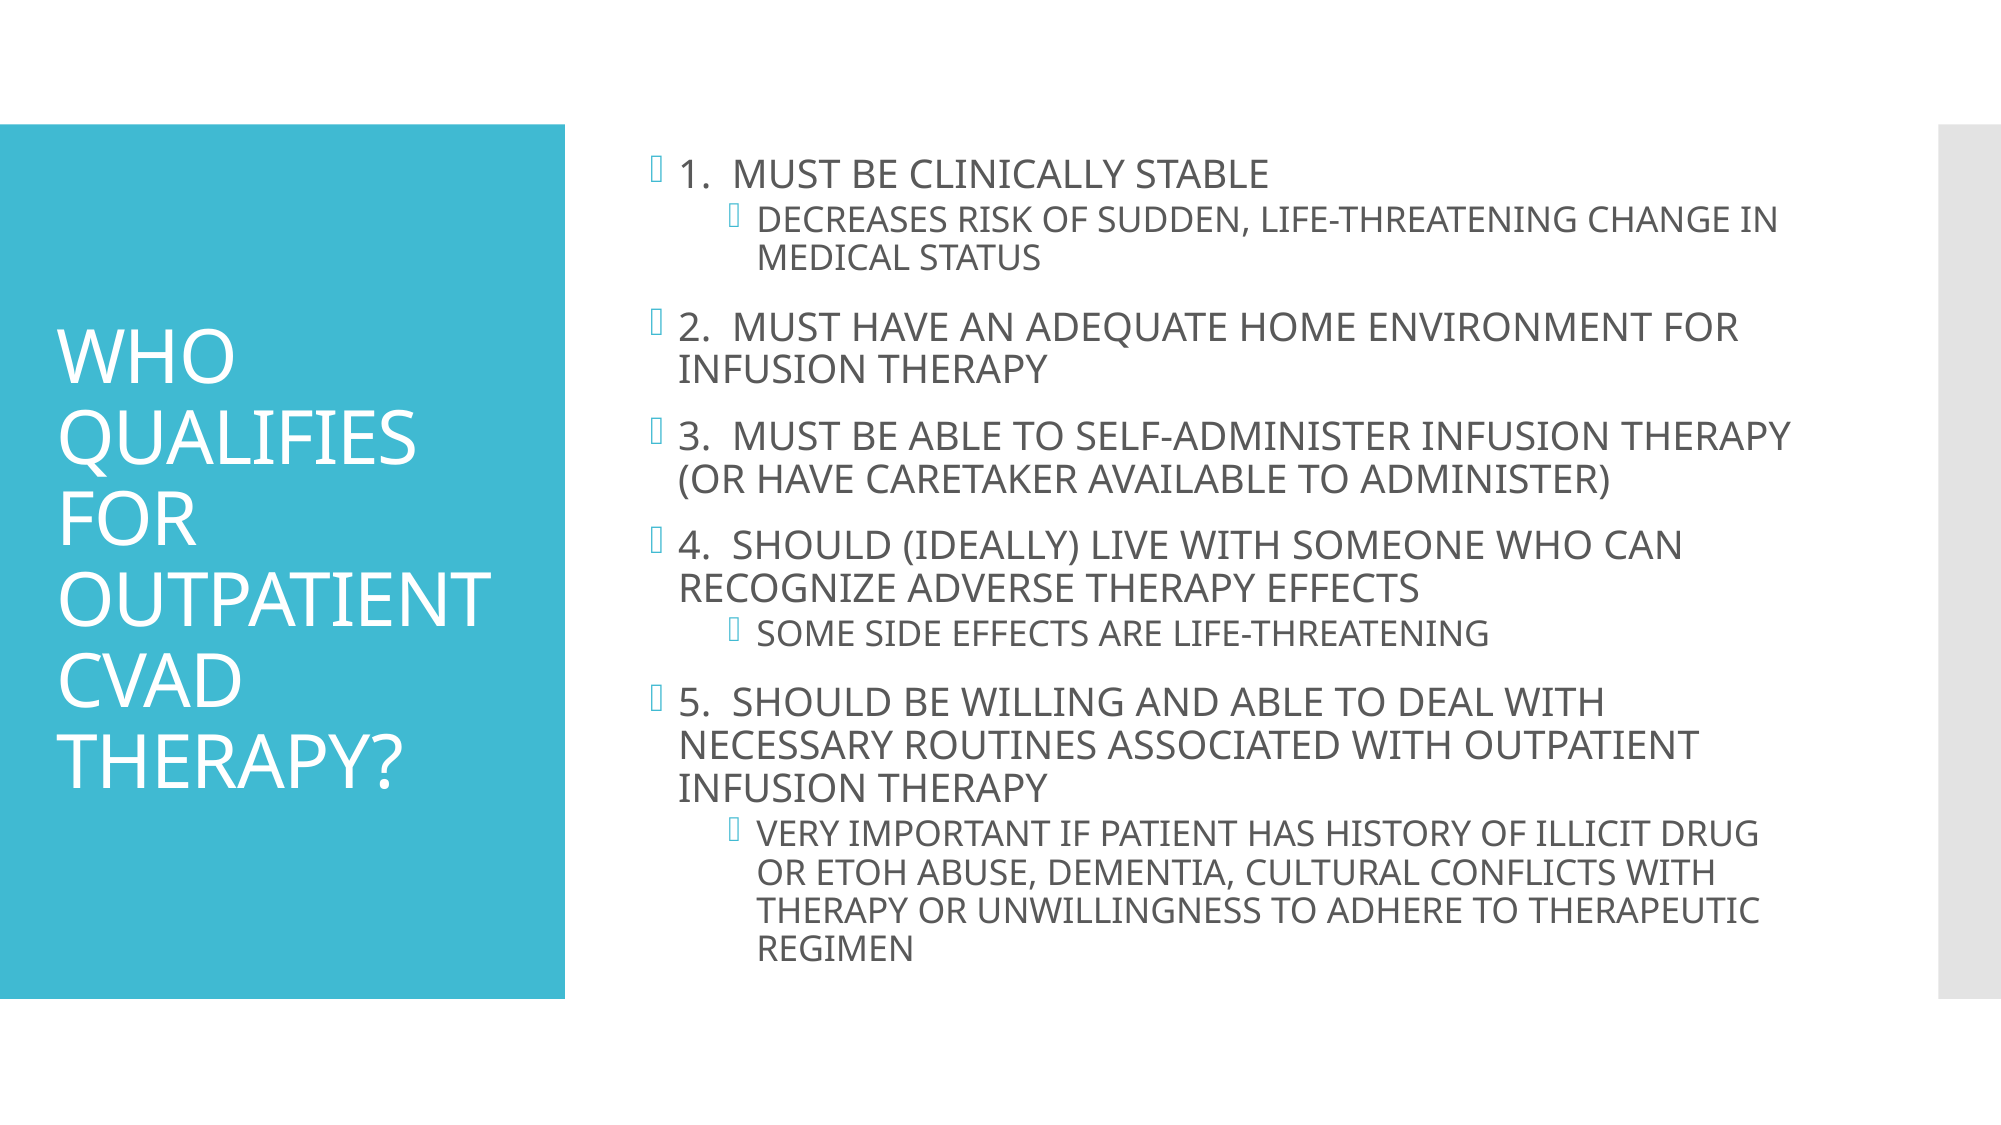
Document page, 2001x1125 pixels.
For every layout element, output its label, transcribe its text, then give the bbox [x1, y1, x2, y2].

title WHO QUALIFIES FOR OUTPATIENT CVAD THERAPY? [41, 184, 525, 940]
list 1. MUST BE CLINICALLY STABLE DECREASES RISK OF SUDDEN, LIFE-THREATENING CHANGE IN MEDICAL STATUS 2. MUST HAVE AN ADEQUATE HOME ENVIRONMENT FOR INFUSION THERAPY 3. MUST BE ABLE TO SELF-ADMINISTER INFUSION THERAPY (OR HAVE CARETAKER AVAILABLE TO ADMINISTER) 4. SHOULD (IDEALLY) LIVE WITH SOMEONE WHO CAN RECOGNIZE ADVERSE THERAPY EFFECTS SOME SIDE EFFECTS ARE LIFE-THREATENING 5. SHOULD BE WILLING AND ABLE TO DEAL WITH NECESSARY ROUTINES ASSOCIATED WITH OUTPATIENT INFUSION THERAPY VERY IMPORTANT IF PATIENT HAS HISTORY OF ILLICIT DRUG OR ETOH ABUSE, DEMENTIA, CULTURAL CONFLICTS WITH THERAPY OR UNWILLINGNESS TO ADHERE TO THERAPEUTIC REGIMEN [634, 141, 1835, 982]
